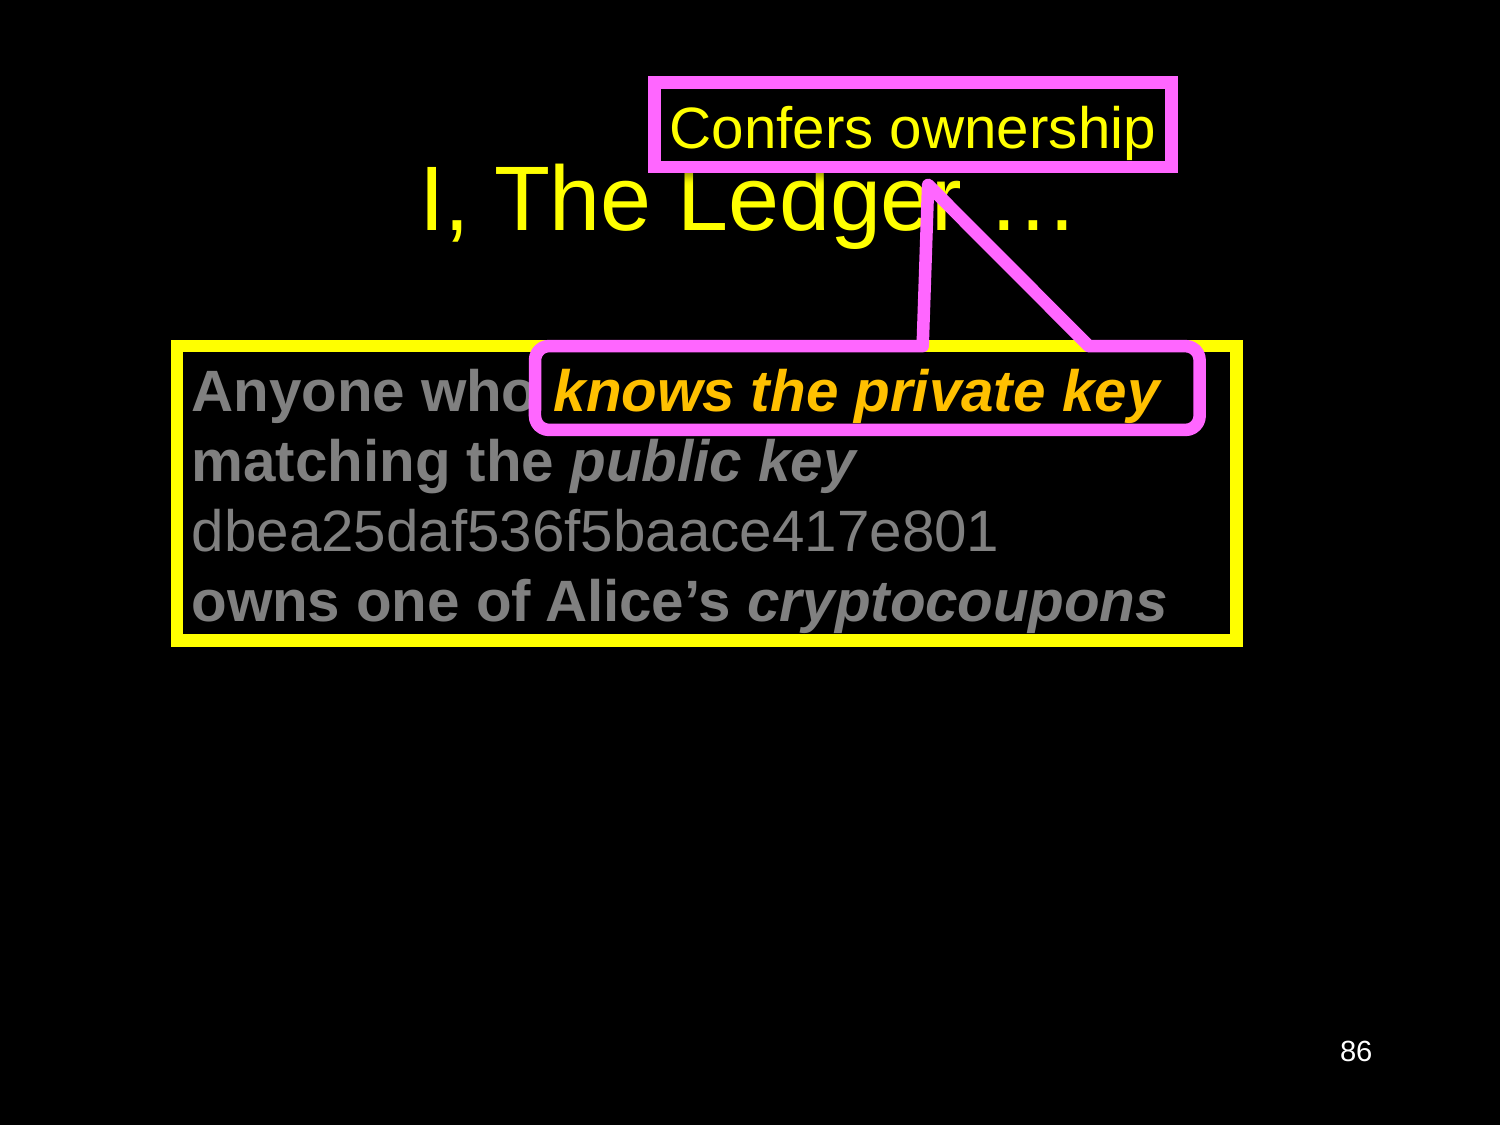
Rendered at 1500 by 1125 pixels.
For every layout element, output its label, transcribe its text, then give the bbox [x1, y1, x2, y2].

slide_number 86 [1074, 1024, 1388, 1101]
text_box [534, 184, 1200, 430]
title I, The Ledger … [112, 99, 1388, 288]
text_box Anyone who knows the private key matching the public key dbea25daf536f5baace417e801 owns one of Alice’s cryptocoupons [176, 346, 1237, 641]
text_box Confers ownership [654, 82, 1172, 168]
